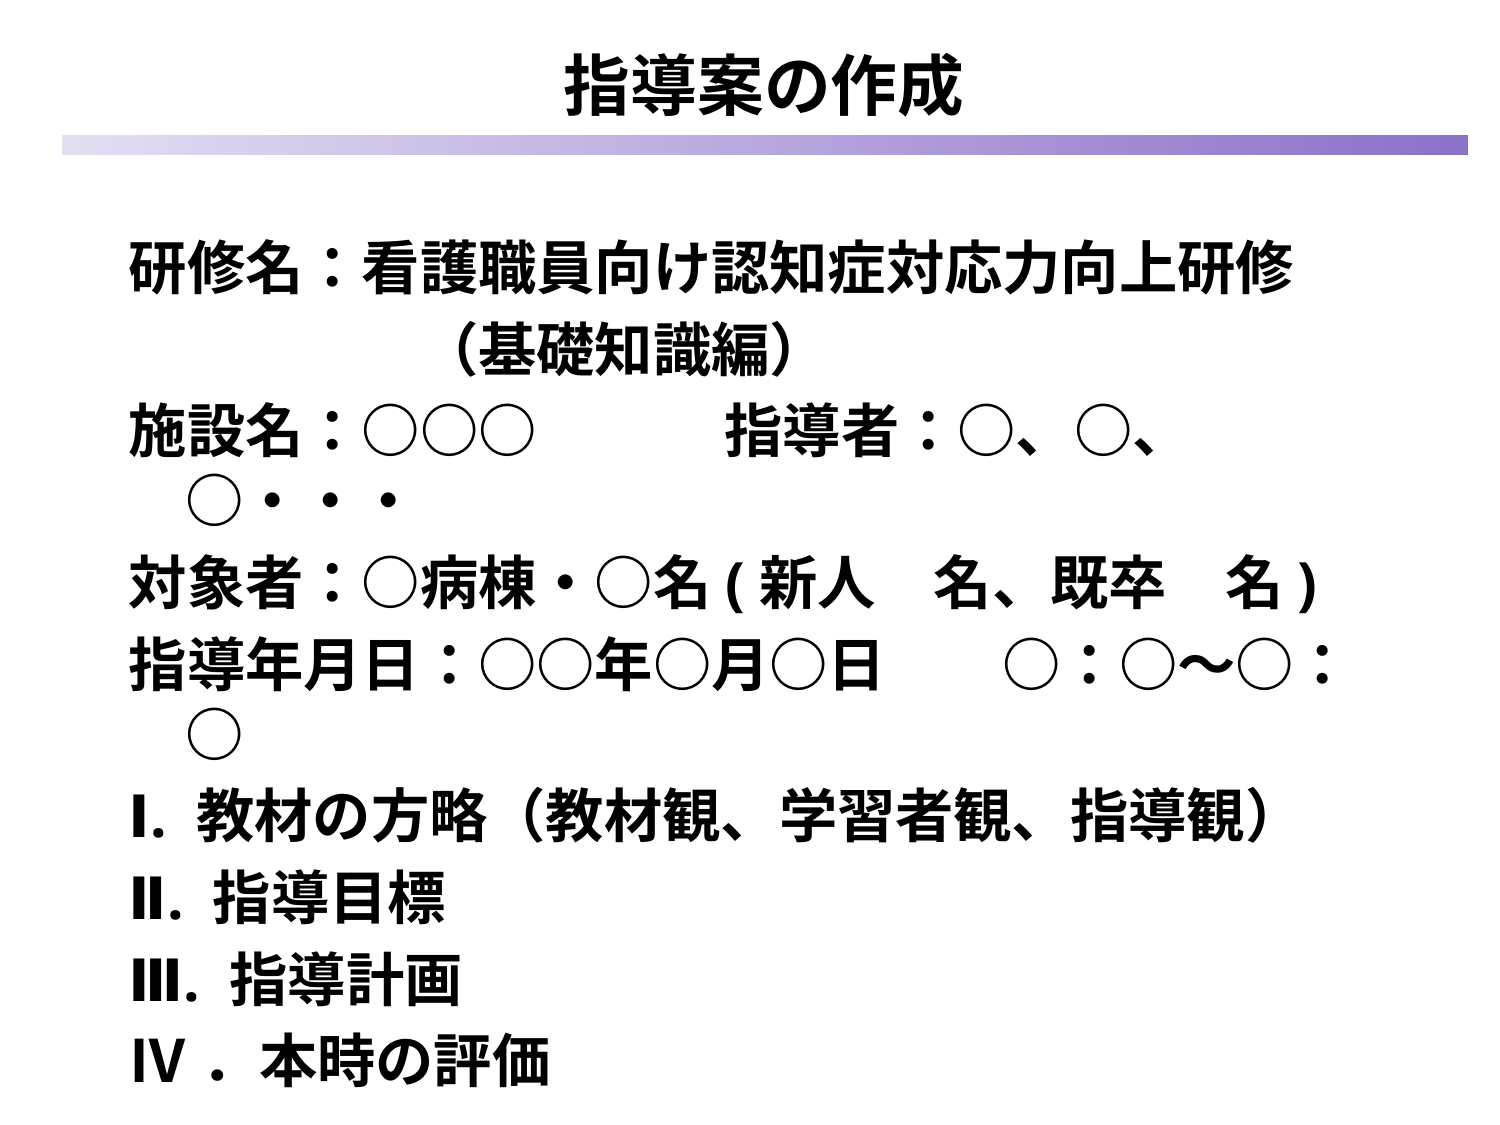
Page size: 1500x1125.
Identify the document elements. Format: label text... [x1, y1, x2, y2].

text_box 研修名：看護職員向け認知症対応力向上研修 （基礎知識編） 施設名：○○○ 指導者：○、○、○・・・ 対象者：○病棟・○名(新人 名、既卒 名) 指導年月日：○○年○月○日 ○：○～○：○ Ⅰ. 教材の方略（教材観、学習者観、指導観） Ⅱ. 指導目標 Ⅲ. 指導計画 Ⅳ．本時の評価 [114, 223, 1415, 1049]
text_box [62, 135, 1468, 155]
title 指導案の作成 [78, 28, 1450, 135]
